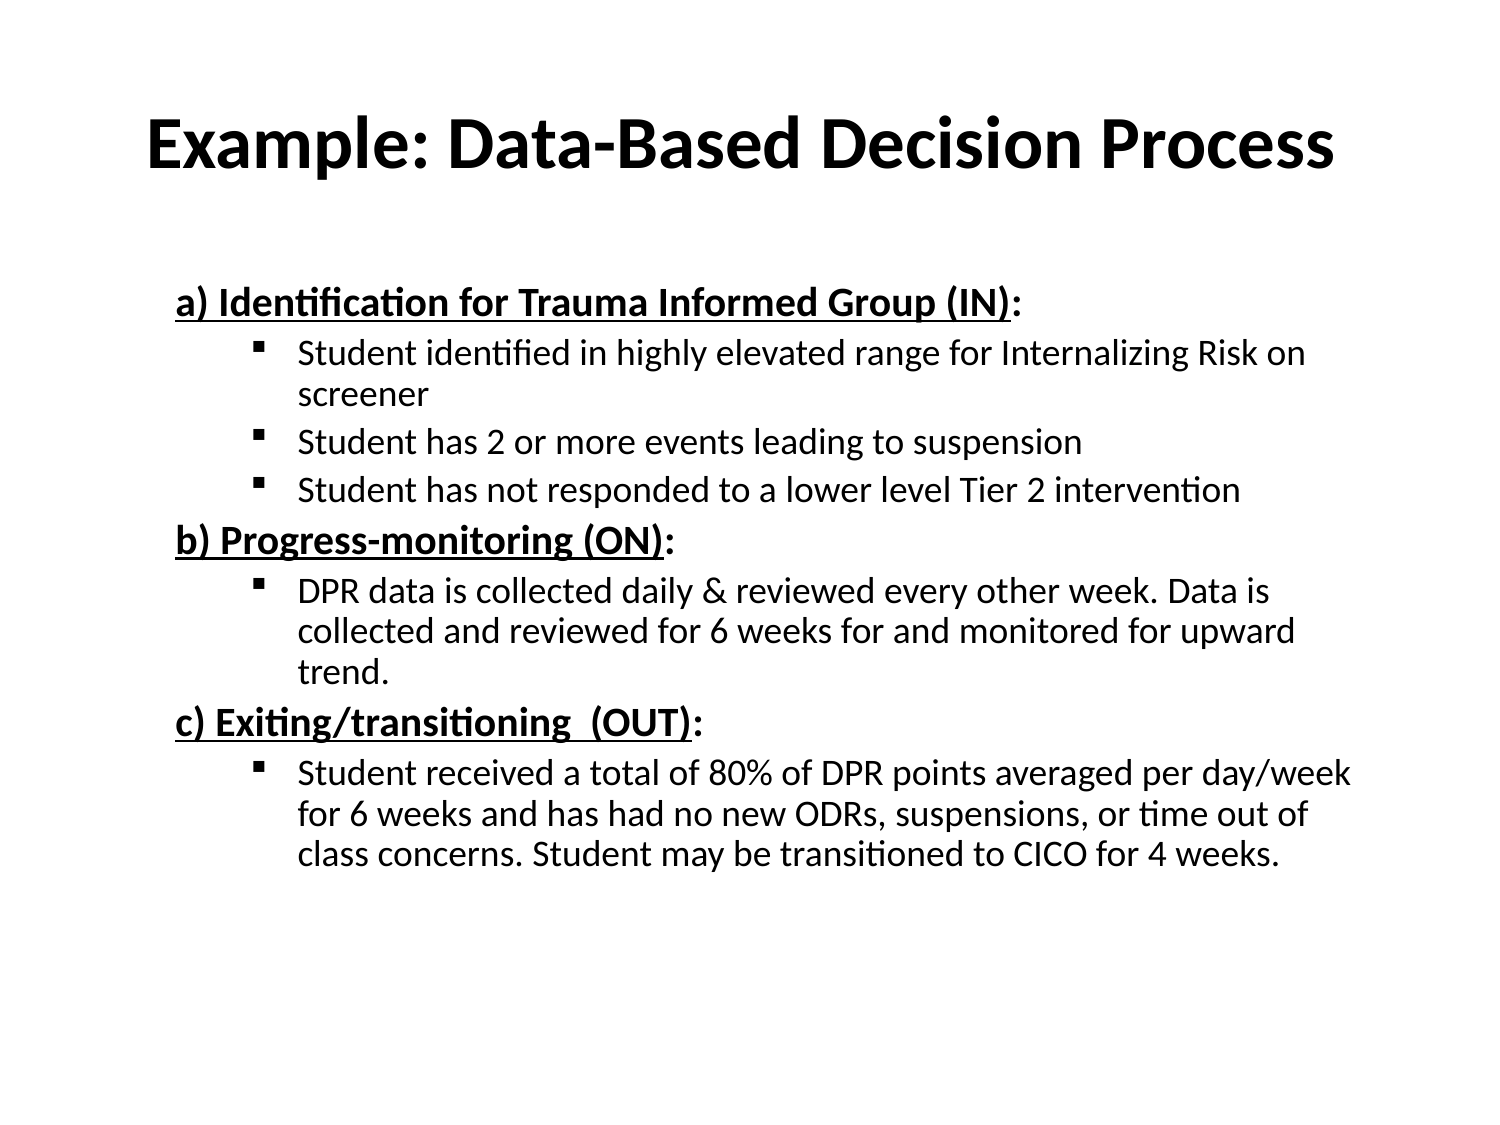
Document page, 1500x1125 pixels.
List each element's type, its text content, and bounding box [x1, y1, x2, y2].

list a) Identification for Trauma Informed Group (IN): Student identified in highly elevated range for Internalizing Risk on screener Student has 2 or more events leading to suspension Student has not responded to a lower level Tier 2 intervention b) Progress-monitoring (ON): DPR data is collected daily & reviewed every other week. Data is collected and reviewed for 6 weeks for and monitored for upward trend. c) Exiting/transitioning (OUT): Student received a total of 80% of DPR points averaged per day/week for 6 weeks and has had no new ODRs, suspensions, or time out of class concerns. Student may be transitioned to CICO for 4 weeks. [160, 273, 1396, 1043]
title Example: Data-Based Decision Process [75, 45, 1425, 233]
